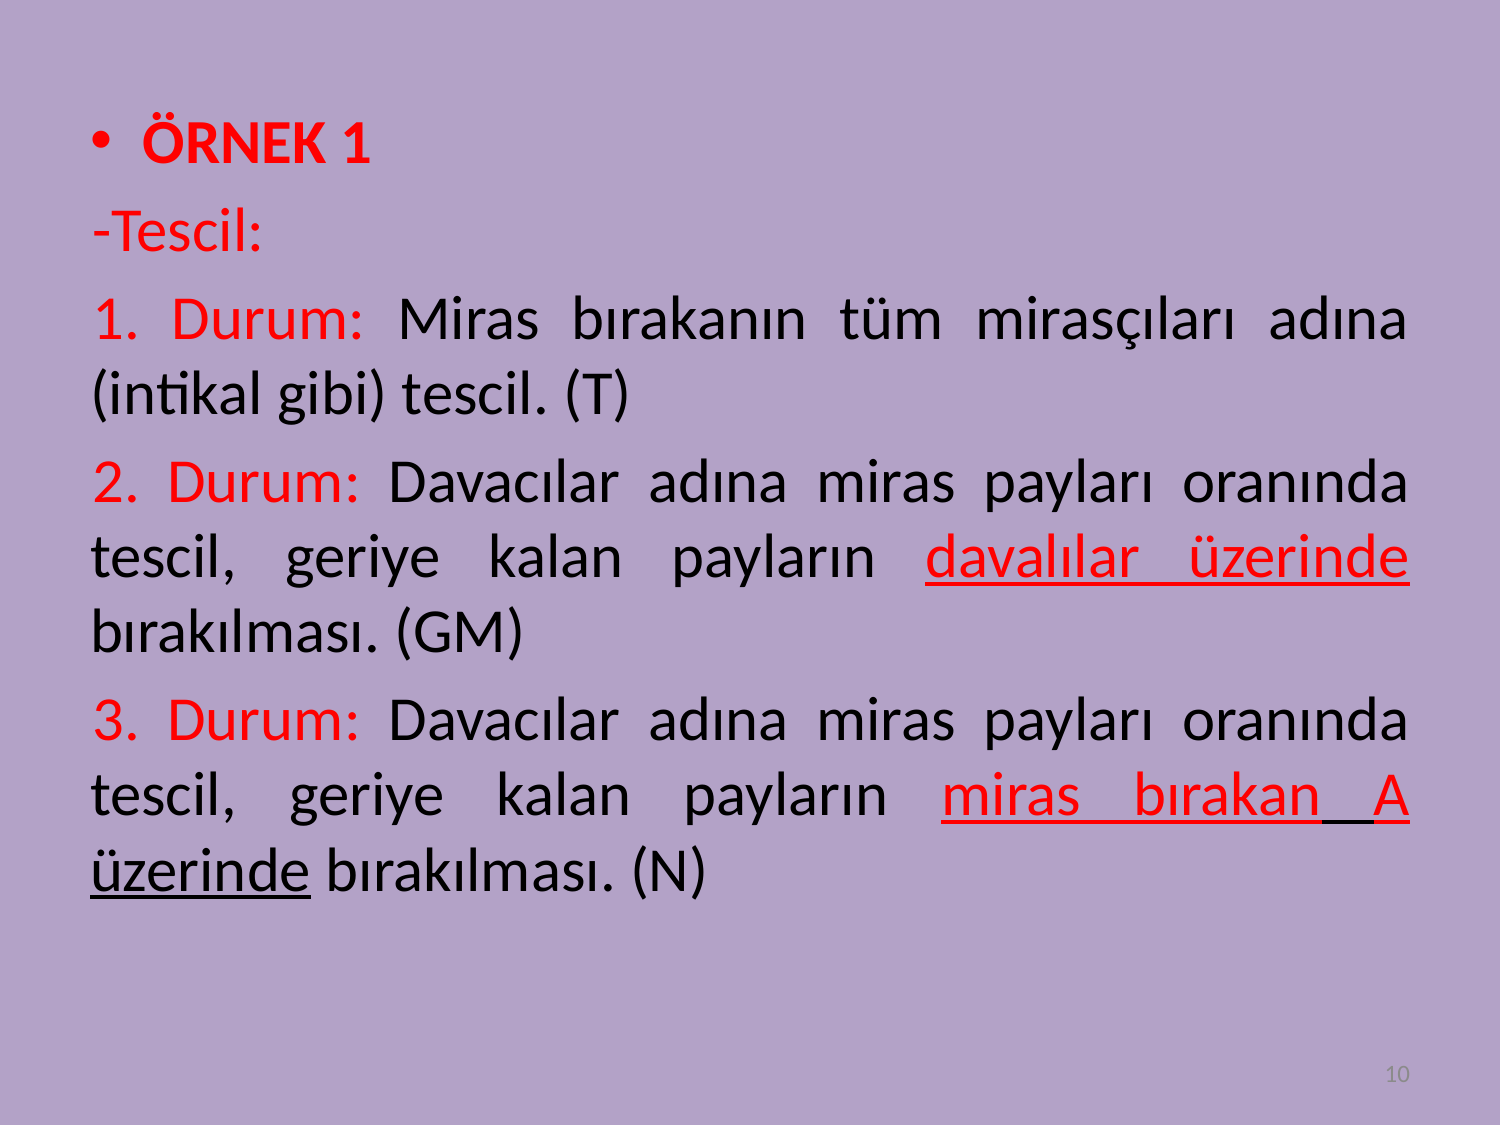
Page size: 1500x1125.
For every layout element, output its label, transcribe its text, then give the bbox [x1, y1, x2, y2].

list ÖRNEK 1 -Tescil: 1. Durum: Miras bırakanın tüm mirasçıları adına (intikal gibi) tescil. (T) 2. Durum: Davacılar adına miras payları oranında tescil, geriye kalan payların davalılar üzerinde bırakılması. (GM) 3. Durum: Davacılar adına miras payları oranında tescil, geriye kalan payların miras bırakan A üzerinde bırakılması. (N) [75, 93, 1425, 1005]
slide_number 10 [1074, 1042, 1425, 1103]
